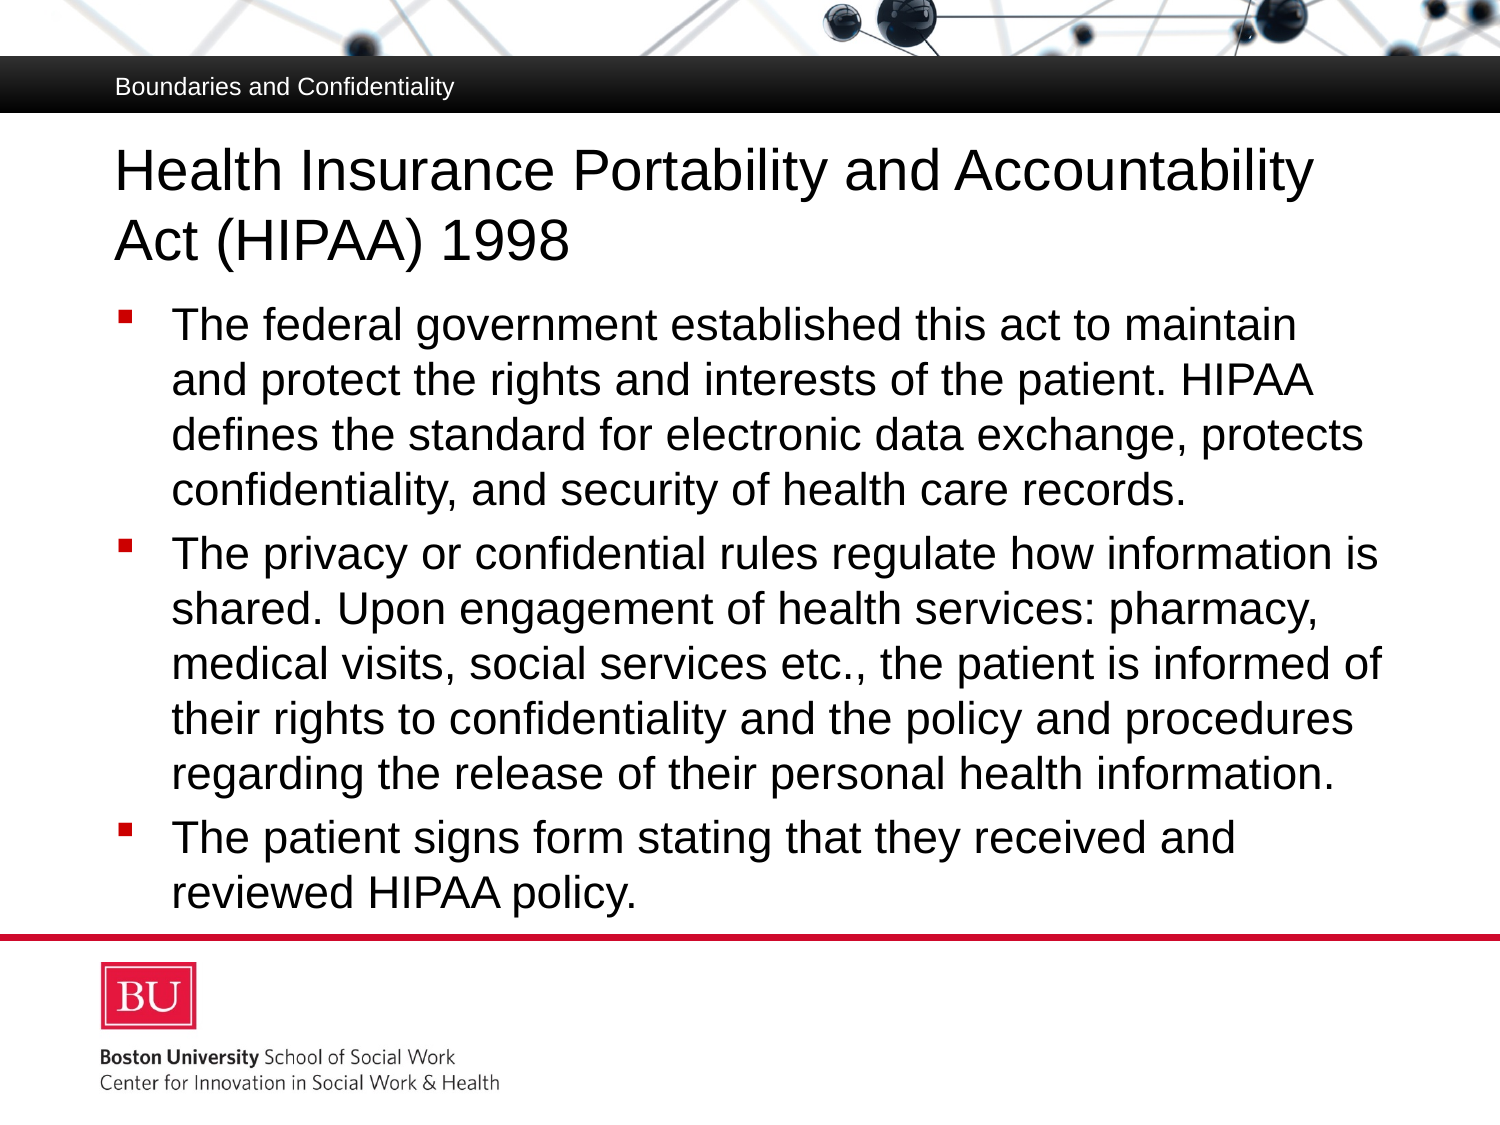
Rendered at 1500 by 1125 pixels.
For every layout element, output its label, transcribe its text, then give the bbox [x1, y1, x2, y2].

footer Boundaries and Confidentiality [99, 62, 938, 113]
picture [0, 0, 1500, 56]
list The federal government established this act to maintain and protect the rights and interests of the patient. HIPAA defines the standard for electronic data exchange, protects confidentiality, and security of health care records. The privacy or confidential rules regulate how information is shared. Upon engagement of health services: pharmacy, medical visits, social services etc., the patient is informed of their rights to confidentiality and the policy and procedures regarding the release of their personal health information. The patient signs form stating that they received and reviewed HIPAA policy. [99, 287, 1400, 925]
title Health Insurance Portability and Accountability Act (HIPAA) 1998 [99, 125, 1400, 238]
picture [99, 962, 500, 1095]
